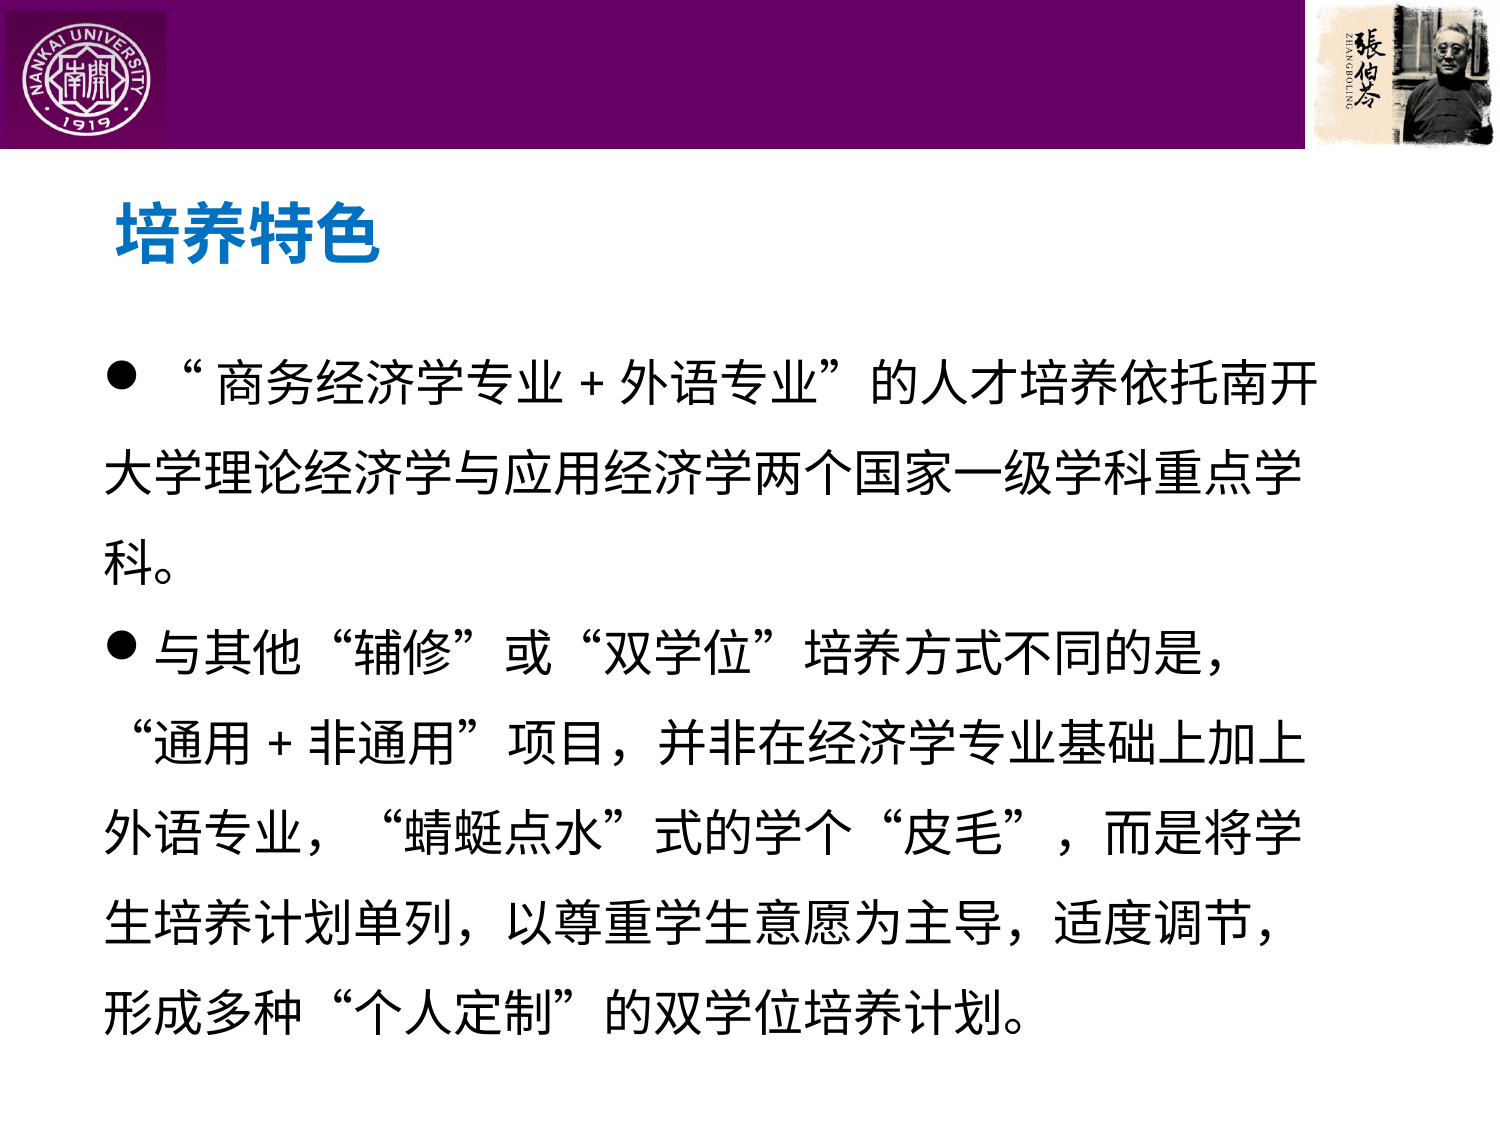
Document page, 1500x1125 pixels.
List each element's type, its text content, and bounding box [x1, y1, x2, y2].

text_box “商务经济学专业+外语专业”的人才培养依托南开大学理论经济学与应用经济学两个国家一级学科重点学科。 与其他“辅修”或“双学位”培养方式不同的是，“通用+非通用”项目，并非在经济学专业基础上加上外语专业，“蜻蜓点水”式的学个“皮毛”，而是将学生培养计划单列，以尊重学生意愿为主导，适度调节，形成多种“个人定制”的双学位培养计划。 [88, 314, 1353, 1050]
picture [1304, 0, 1500, 150]
title [0, 0, 1302, 149]
picture [5, 11, 166, 150]
text_box 培养特色 [100, 184, 851, 280]
